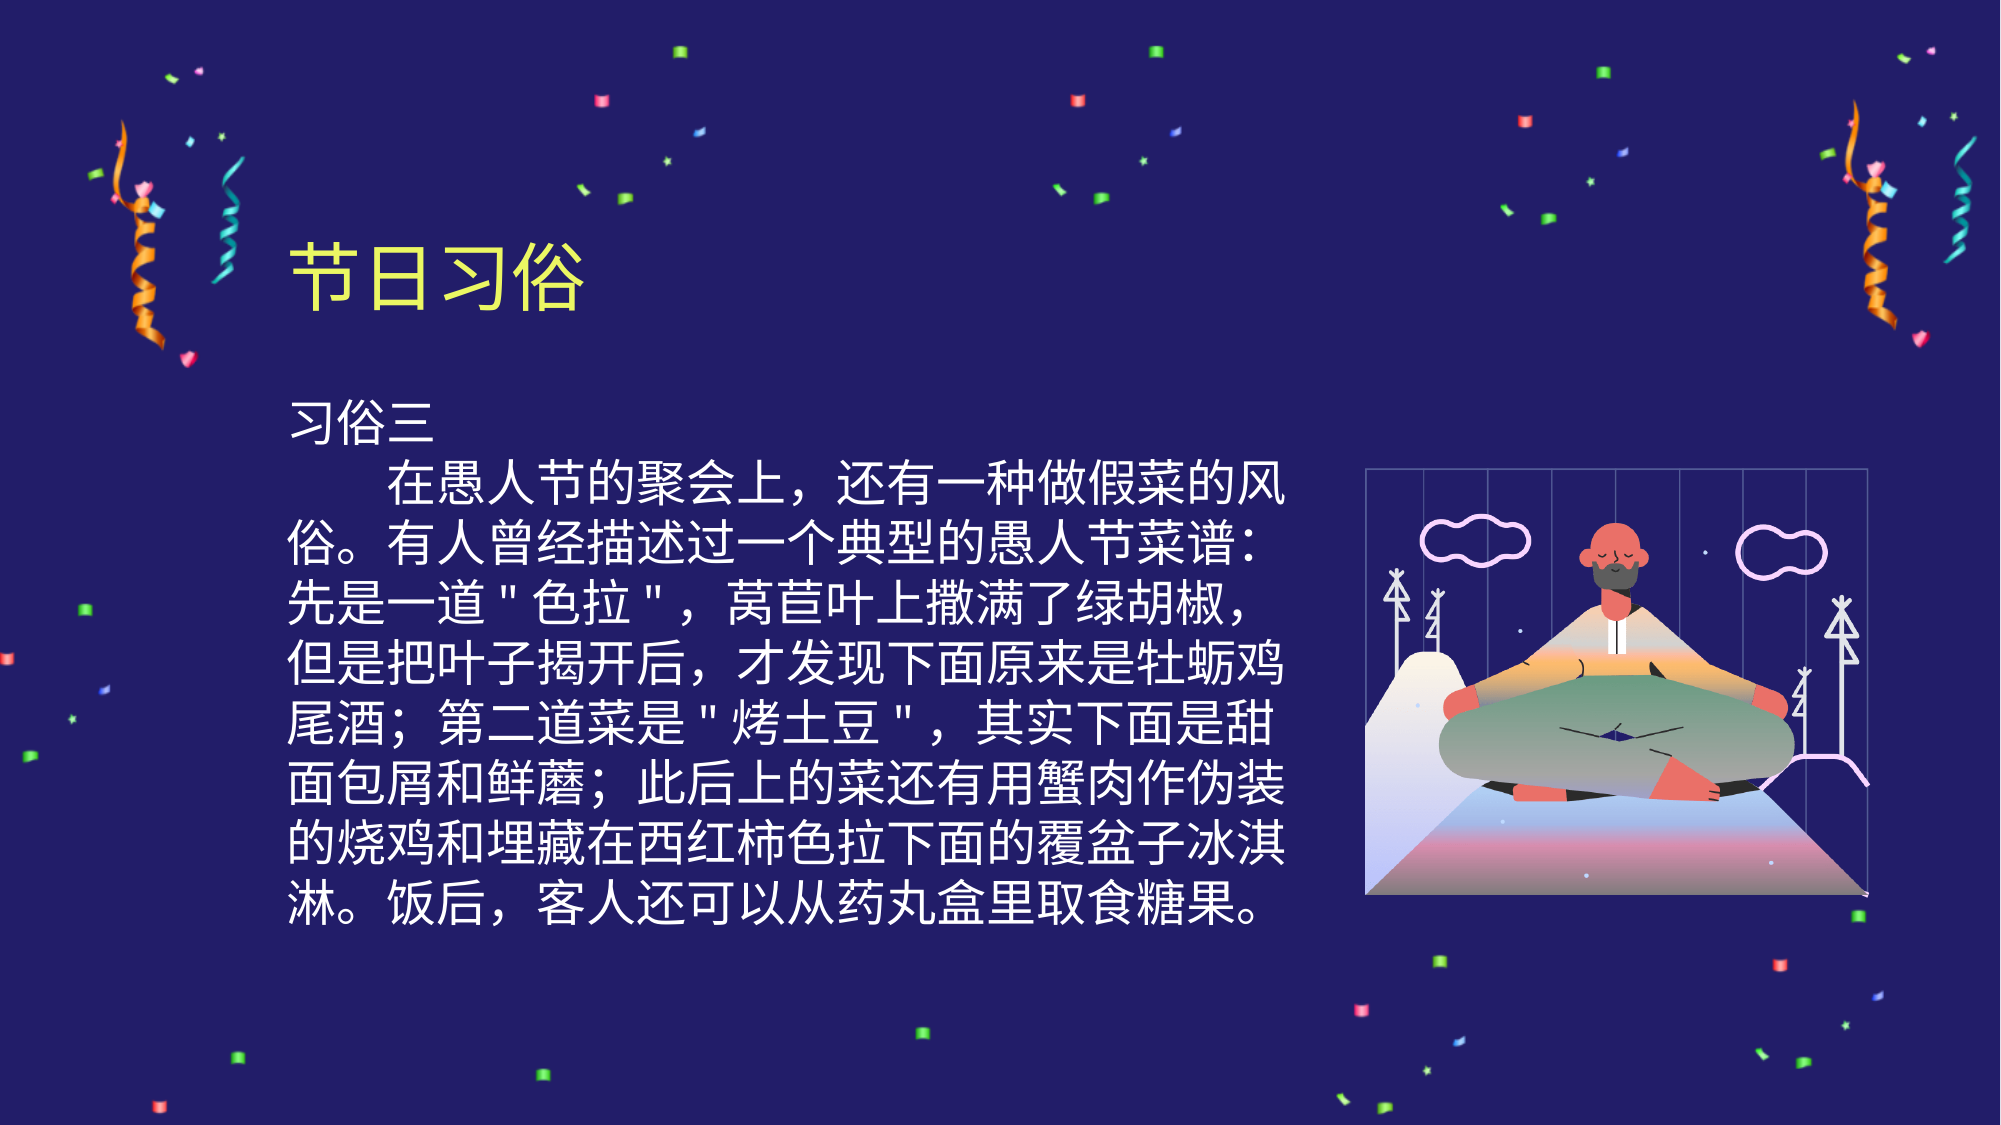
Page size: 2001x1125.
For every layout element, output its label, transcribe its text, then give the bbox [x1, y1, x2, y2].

text_box 节日习俗 [271, 222, 1473, 328]
text_box 习俗三 在愚人节的聚会上，还有一种做假菜的风俗。有人曾经描述过一个典型的愚人节菜谱：先是一道"色拉"，莴苣叶上撒满了绿胡椒，但是把叶子揭开后，才发现下面原来是牡蛎鸡尾酒；第二道菜是"烤土豆"，其实下面是甜面包屑和鲜蘑；此后上的菜还有用蟹肉作伪装的烧鸡和埋藏在西红柿色拉下面的覆盆子冰淇淋。饭后，客人还可以从药丸盒里取食糖果。 [272, 383, 1336, 939]
picture [0, 0, 2001, 1125]
